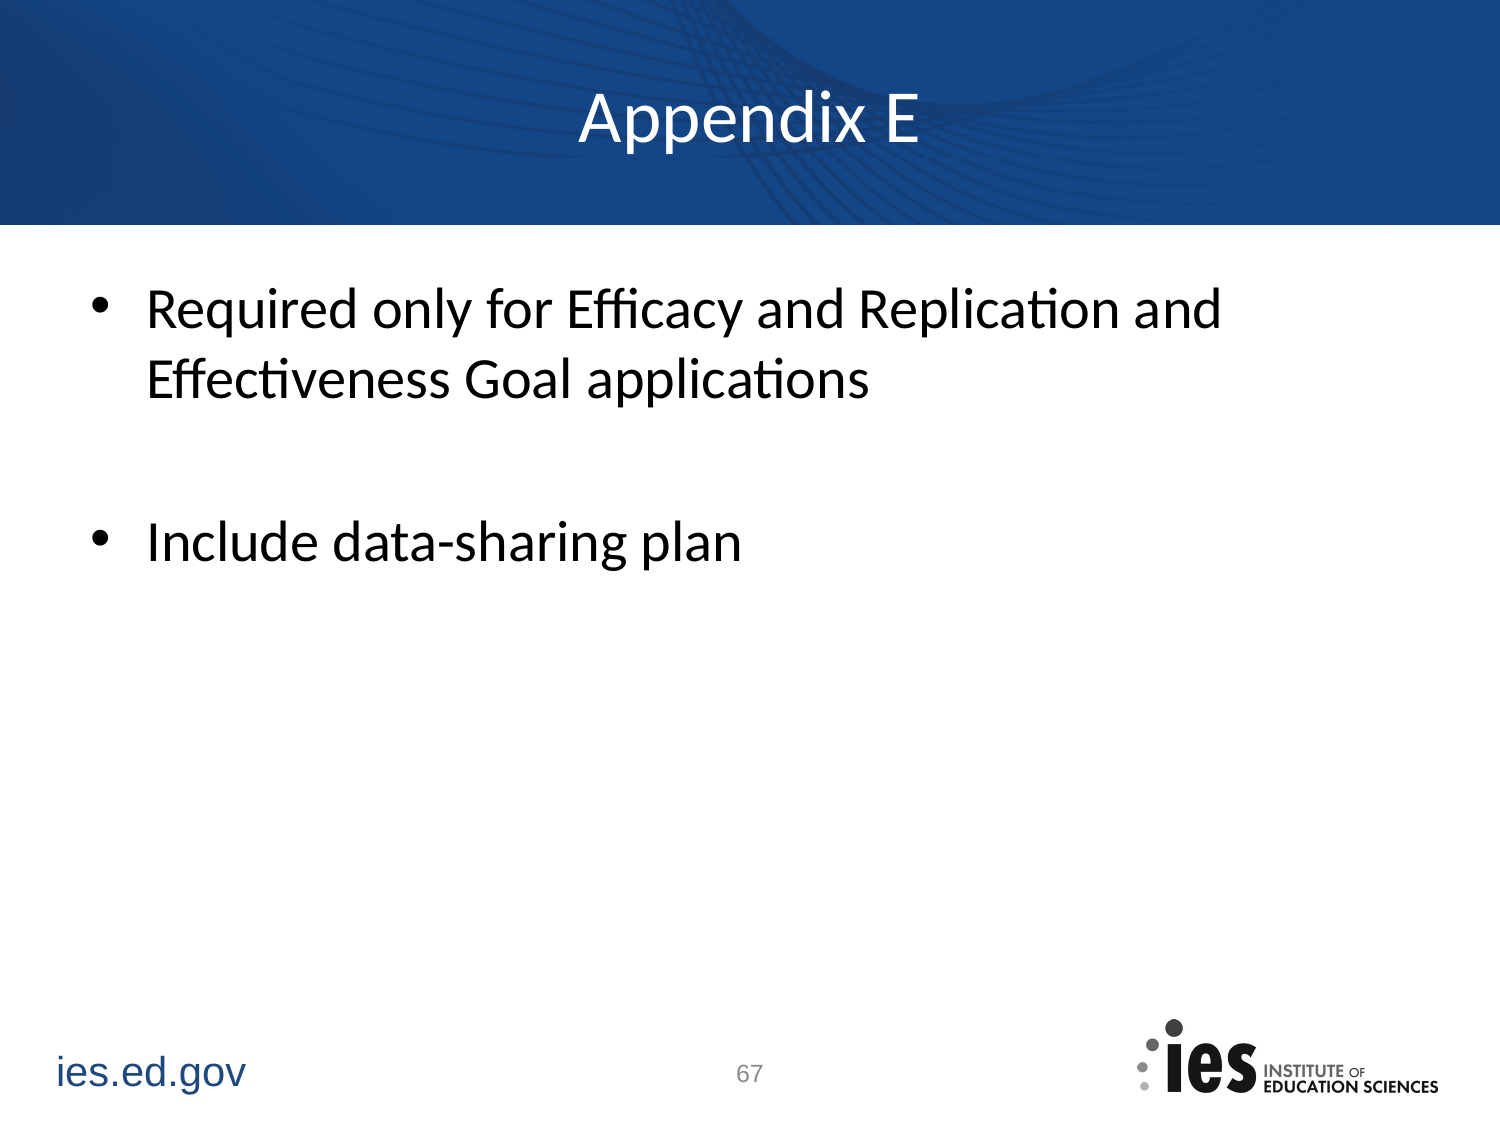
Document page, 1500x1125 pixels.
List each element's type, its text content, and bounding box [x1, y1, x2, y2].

title Appendix E [0, 0, 1500, 225]
slide_number 67 [575, 1042, 925, 1103]
list Required only for Efficacy and Replication and Effectiveness Goal applications Include data-sharing plan [75, 262, 1425, 1005]
picture [1137, 1019, 1438, 1093]
